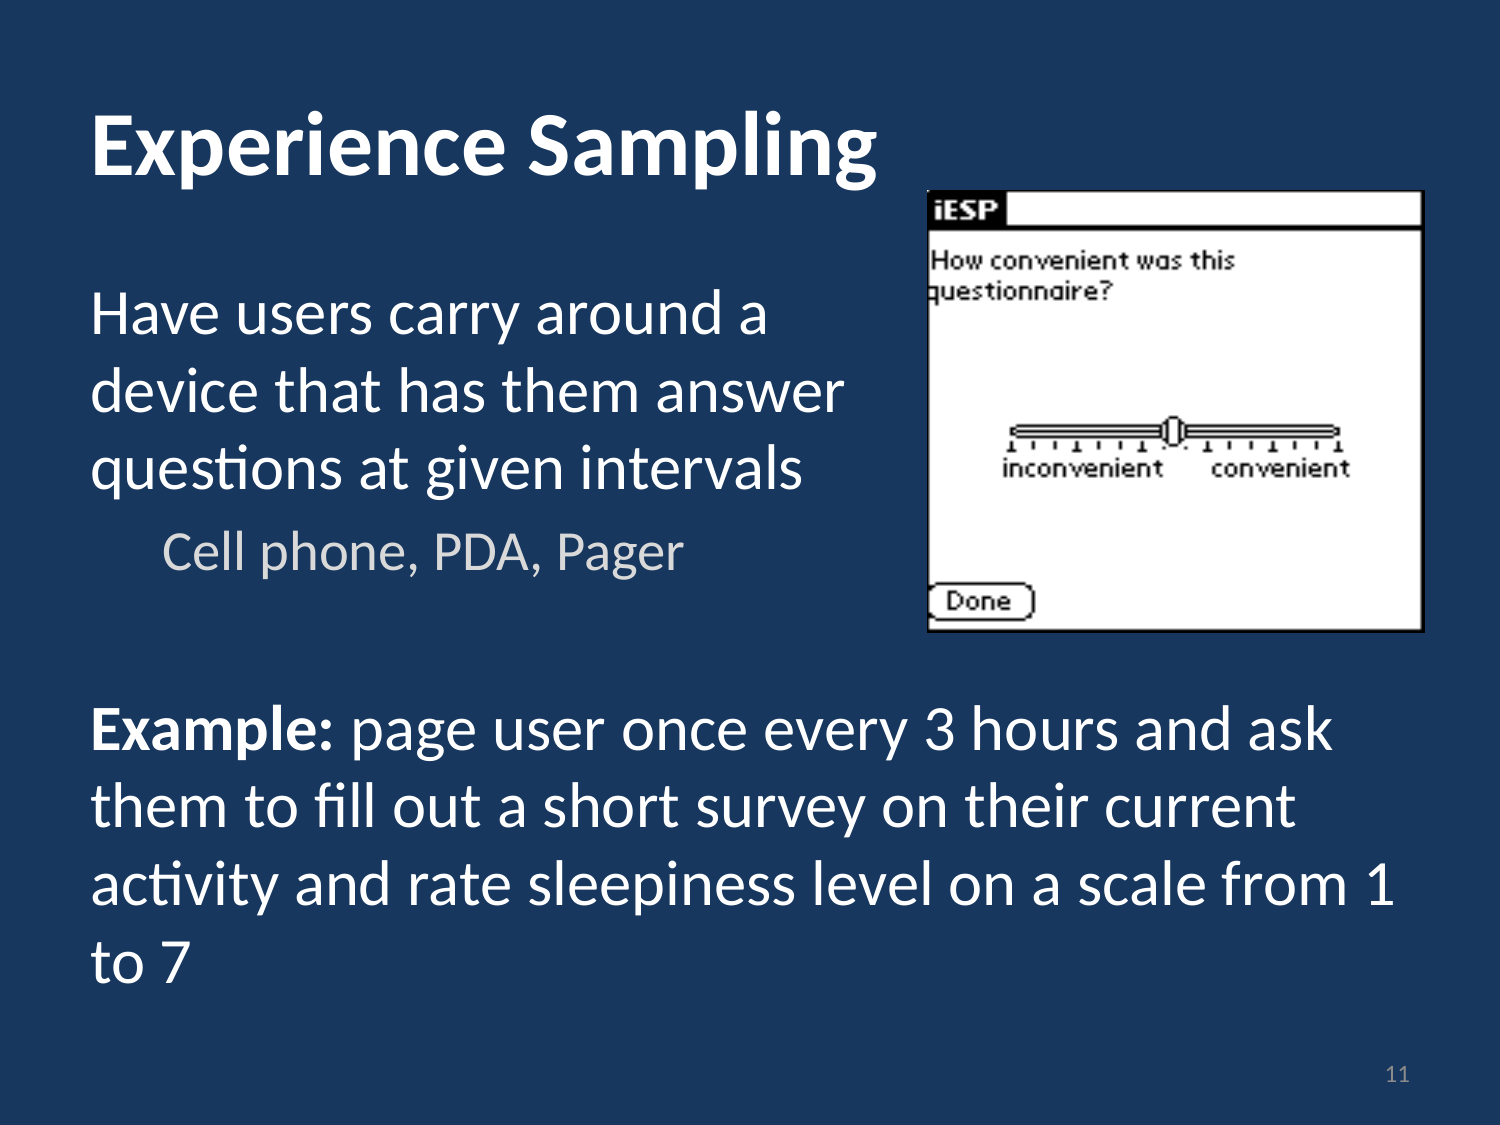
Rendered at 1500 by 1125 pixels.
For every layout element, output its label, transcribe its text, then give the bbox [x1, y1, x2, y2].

title Experience Sampling [75, 45, 1425, 233]
slide_number 11 [1074, 1042, 1425, 1103]
list Have users carry around a device that has them answer questions at given intervals Cell phone, PDA, Pager Example: page user once every 3 hours and ask them to fill out a short survey on their current activity and rate sleepiness level on a scale from 1 to 7 [75, 262, 1425, 1005]
picture [927, 190, 1426, 633]
